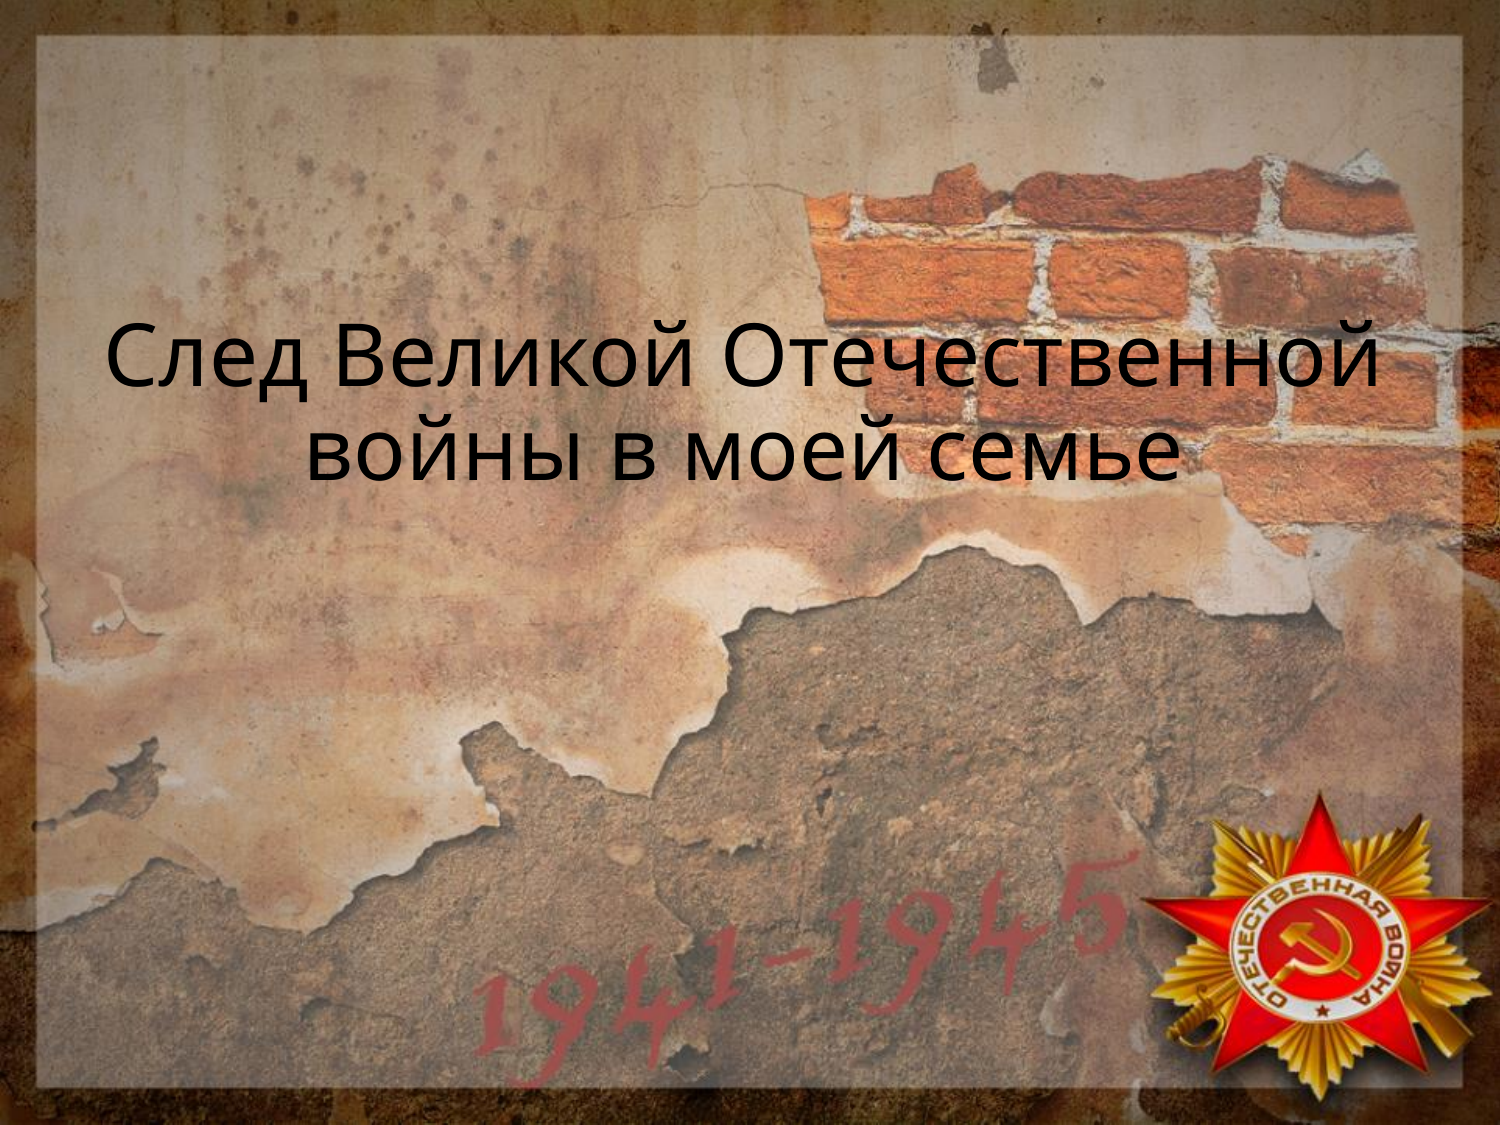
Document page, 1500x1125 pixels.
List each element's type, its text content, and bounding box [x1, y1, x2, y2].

title След Великой Отечественной войны в моей семье [76, 290, 1412, 520]
picture [0, 0, 1500, 1125]
